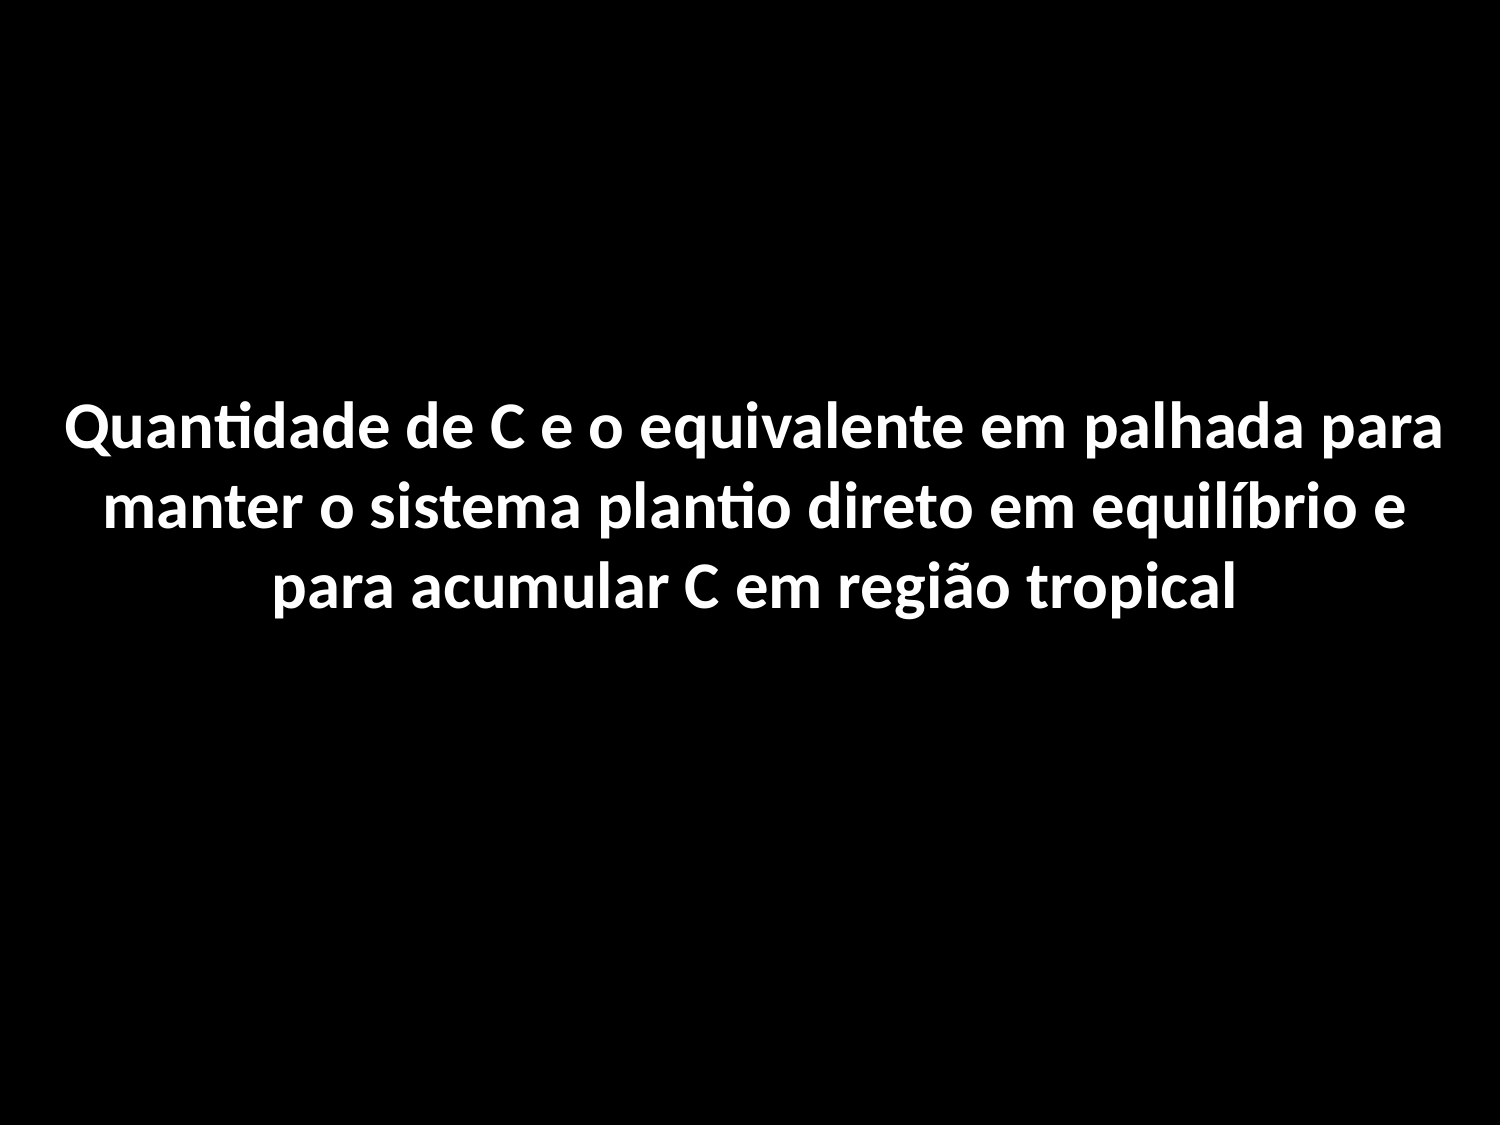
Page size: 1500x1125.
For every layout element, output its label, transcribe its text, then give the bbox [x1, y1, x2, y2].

text_box Quantidade de C e o equivalente em palhada para manter o sistema plantio direto em equilíbrio e para acumular C em região tropical [28, 374, 1482, 630]
